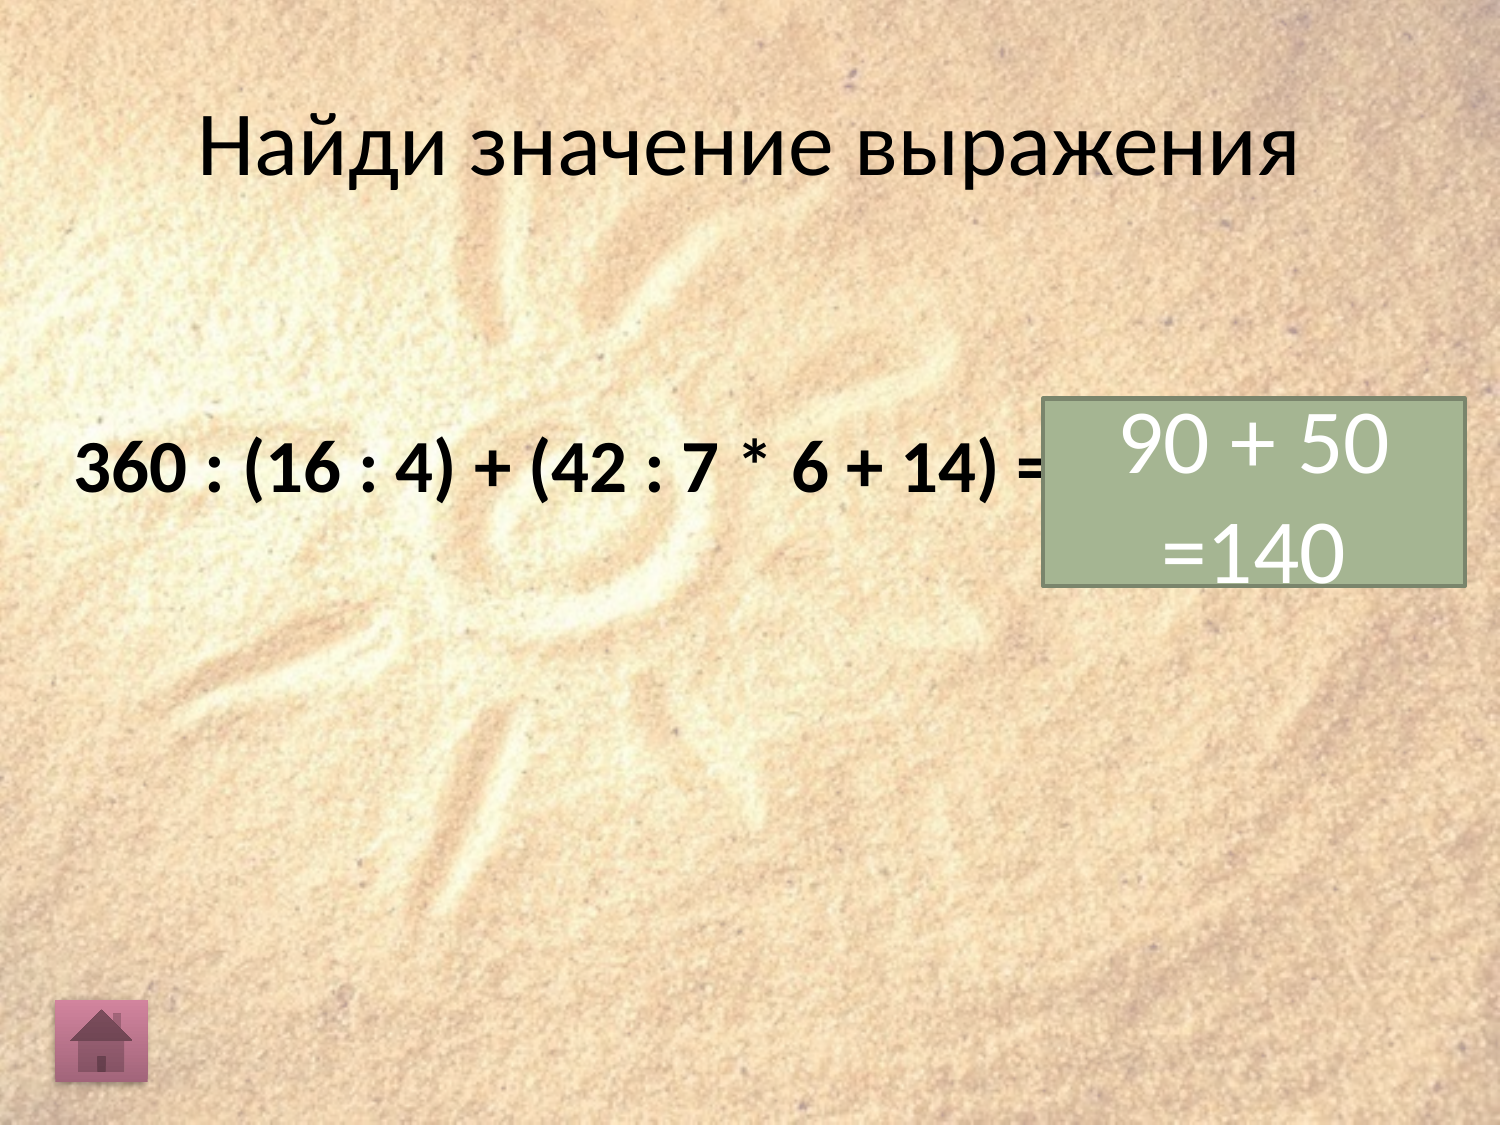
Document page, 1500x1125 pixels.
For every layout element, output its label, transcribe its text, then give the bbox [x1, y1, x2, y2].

text_box [55, 999, 148, 1083]
title Найди значение выражения [75, 45, 1425, 233]
list 360 : (16 : 4) + (42 : 7 * 6 + 14) = [58, 410, 1214, 876]
text_box 90 + 50 =140 [1041, 396, 1467, 588]
